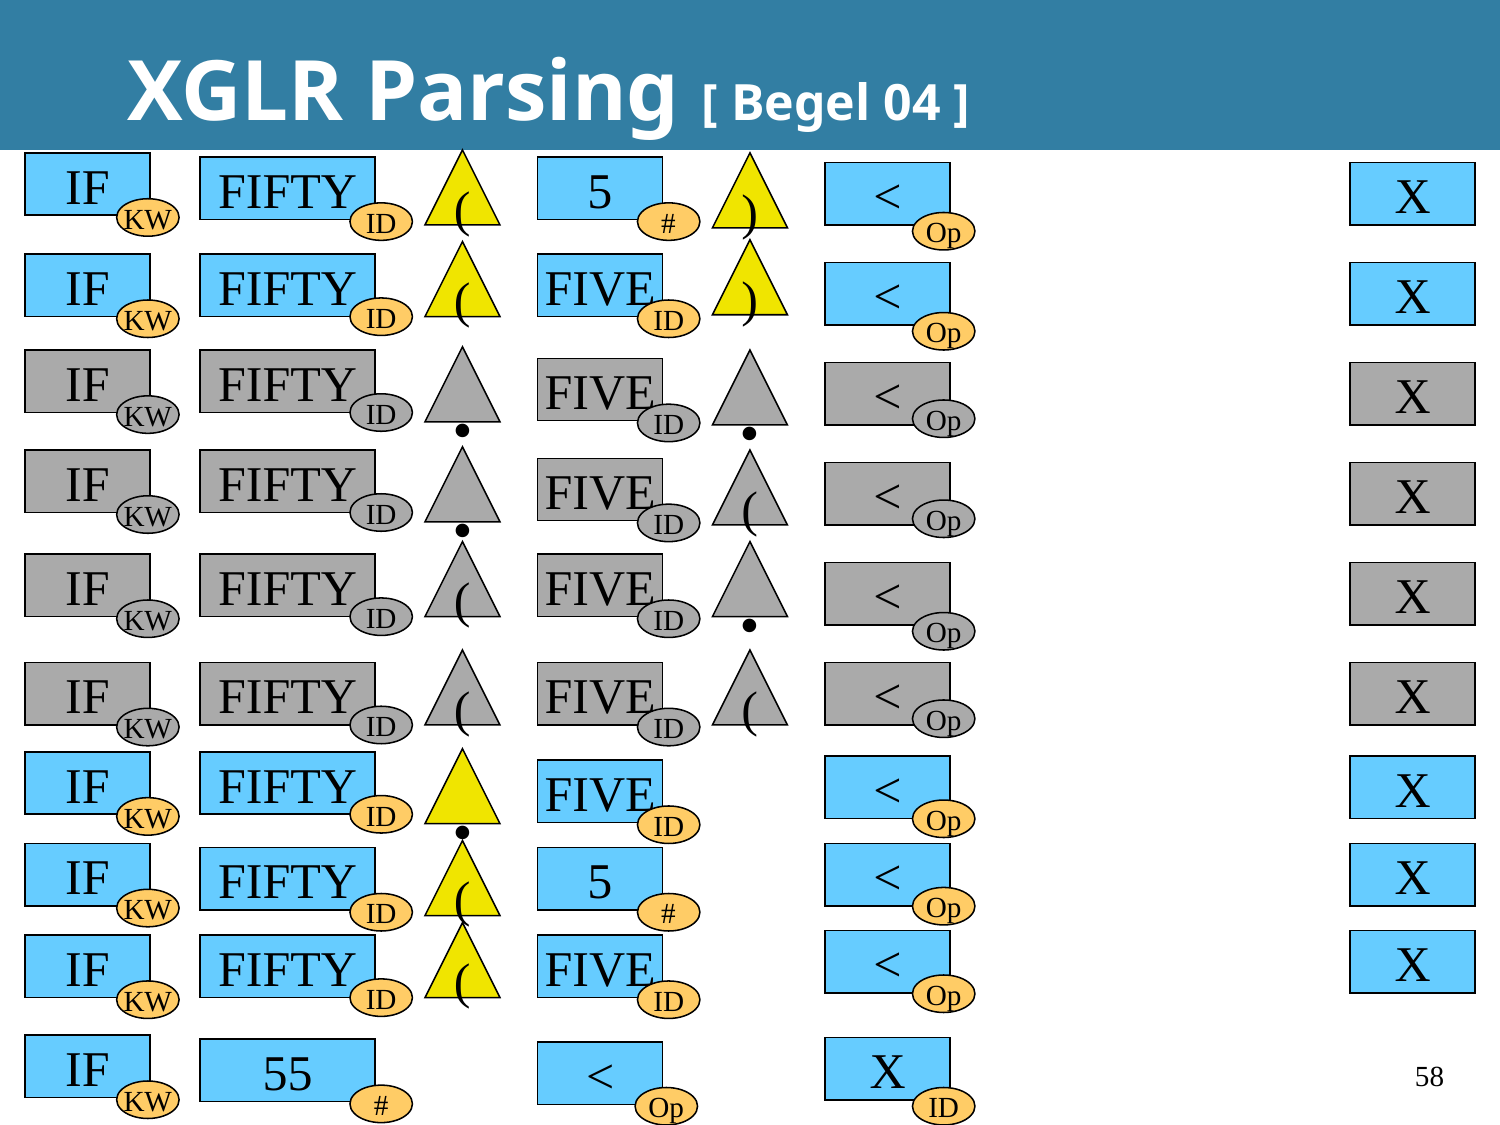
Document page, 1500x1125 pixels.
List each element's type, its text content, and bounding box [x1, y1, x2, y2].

text_box IF [24, 662, 150, 725]
text_box ) [712, 152, 788, 228]
text_box FIVE [537, 458, 663, 521]
text_box X [1350, 843, 1475, 906]
text_box . [712, 349, 788, 425]
text_box ( [424, 922, 500, 998]
text_box KW [116, 980, 180, 1019]
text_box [24, 1035, 180, 1119]
text_box ID [349, 978, 413, 1017]
text_box X [1350, 562, 1475, 625]
text_box ( [424, 840, 500, 916]
text_box . [424, 748, 500, 824]
text_box FIFTY [200, 449, 375, 513]
text_box ID [349, 706, 413, 744]
text_box FIFTY [200, 662, 375, 725]
text_box KW [116, 495, 180, 534]
text_box ID [637, 504, 700, 542]
text_box IF [24, 349, 150, 413]
text_box ID [349, 597, 413, 636]
text_box IF [24, 554, 150, 617]
text_box ( [424, 541, 500, 617]
text_box ID [349, 202, 413, 241]
text_box < [825, 662, 950, 725]
text_box ( [424, 149, 500, 225]
text_box FIVE [537, 935, 663, 998]
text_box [24, 152, 180, 237]
text_box Op [912, 212, 975, 250]
text_box KW [116, 708, 180, 746]
text_box X [825, 1037, 950, 1100]
text_box < [825, 755, 950, 819]
text_box ) [712, 239, 788, 315]
text_box IF [24, 751, 150, 815]
text_box ID [637, 980, 700, 1019]
text_box FIVE [537, 358, 663, 421]
text_box FIVE [537, 254, 663, 317]
text_box < [825, 562, 950, 625]
text_box < [825, 462, 950, 525]
text_box < [825, 162, 950, 225]
text_box 55 [200, 1039, 375, 1102]
text_box Op [635, 1087, 698, 1125]
text_box < [825, 262, 950, 325]
text_box ID [349, 795, 413, 834]
text_box 5 [537, 847, 663, 911]
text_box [24, 843, 180, 927]
text_box ID [349, 893, 413, 932]
text_box < [825, 362, 950, 425]
text_box KW [116, 299, 180, 338]
text_box ID [637, 404, 700, 442]
text_box 5 [537, 156, 663, 220]
text_box X [1350, 755, 1475, 819]
text_box ID [349, 393, 413, 432]
text_box FIVE [537, 554, 663, 617]
text_box FIFTY [200, 935, 375, 998]
text_box # [637, 202, 700, 241]
text_box Op [912, 399, 975, 438]
text_box KW [116, 600, 180, 638]
text_box FIVE [537, 760, 663, 823]
text_box ID [349, 493, 413, 532]
text_box < [537, 1042, 663, 1105]
text_box ID [912, 1087, 975, 1125]
text_box Op [912, 800, 975, 838]
text_box X [1350, 262, 1475, 325]
text_box FIFTY [200, 847, 375, 911]
text_box Op [912, 975, 975, 1013]
text_box Op [912, 887, 975, 925]
text_box ID [637, 805, 700, 844]
text_box FIFTY [200, 554, 375, 617]
text_box . [424, 346, 500, 422]
text_box ( [424, 649, 500, 725]
text_box < [825, 930, 950, 993]
text_box # [349, 1085, 413, 1123]
text_box Op [912, 500, 975, 538]
text_box ID [349, 297, 413, 336]
text_box Op [912, 312, 975, 351]
text_box FIFTY [200, 349, 375, 413]
text_box # [637, 893, 700, 932]
text_box FIFTY [200, 156, 375, 220]
text_box X [1350, 462, 1475, 525]
text_box IF [24, 935, 150, 998]
text_box FIFTY [200, 751, 375, 815]
text_box ( [712, 449, 788, 525]
text_box X [1350, 930, 1475, 993]
text_box Op [912, 699, 975, 738]
text_box ID [637, 299, 700, 338]
text_box X [1350, 162, 1475, 225]
text_box FIFTY [200, 254, 375, 317]
text_box ( [424, 241, 500, 317]
text_box X [1350, 662, 1475, 725]
title XGLR Parsing [ Begel 04 ] [112, 12, 1500, 163]
text_box < [825, 843, 950, 906]
text_box Op [912, 612, 975, 651]
text_box IF [24, 254, 150, 317]
text_box ( [712, 649, 788, 725]
text_box X [1350, 362, 1475, 425]
text_box IF [24, 449, 150, 513]
text_box . [424, 446, 500, 522]
text_box KW [116, 797, 180, 836]
text_box KW [116, 395, 180, 434]
text_box ID [637, 708, 700, 746]
text_box . [712, 541, 788, 617]
text_box ID [637, 600, 700, 638]
text_box FIVE [537, 662, 663, 725]
